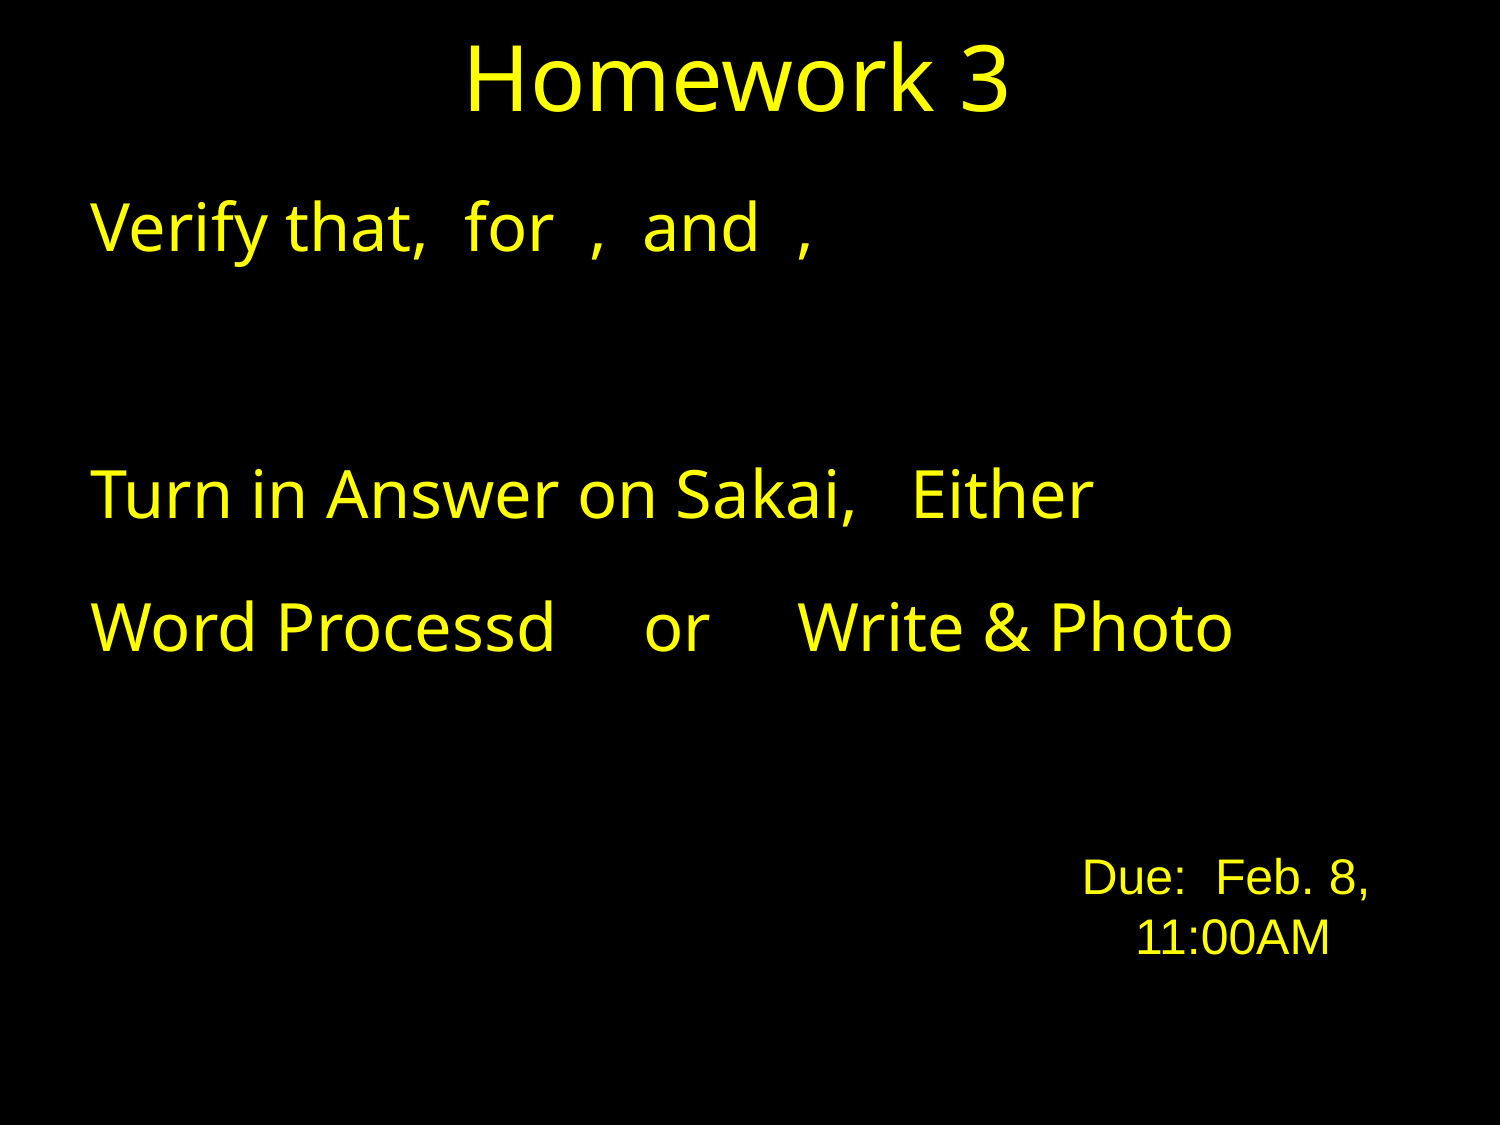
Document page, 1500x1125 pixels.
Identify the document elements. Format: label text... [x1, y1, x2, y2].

text_box Due: Feb. 8, 11:00AM [1066, 837, 1400, 973]
title Homework 3 [99, 12, 1375, 138]
